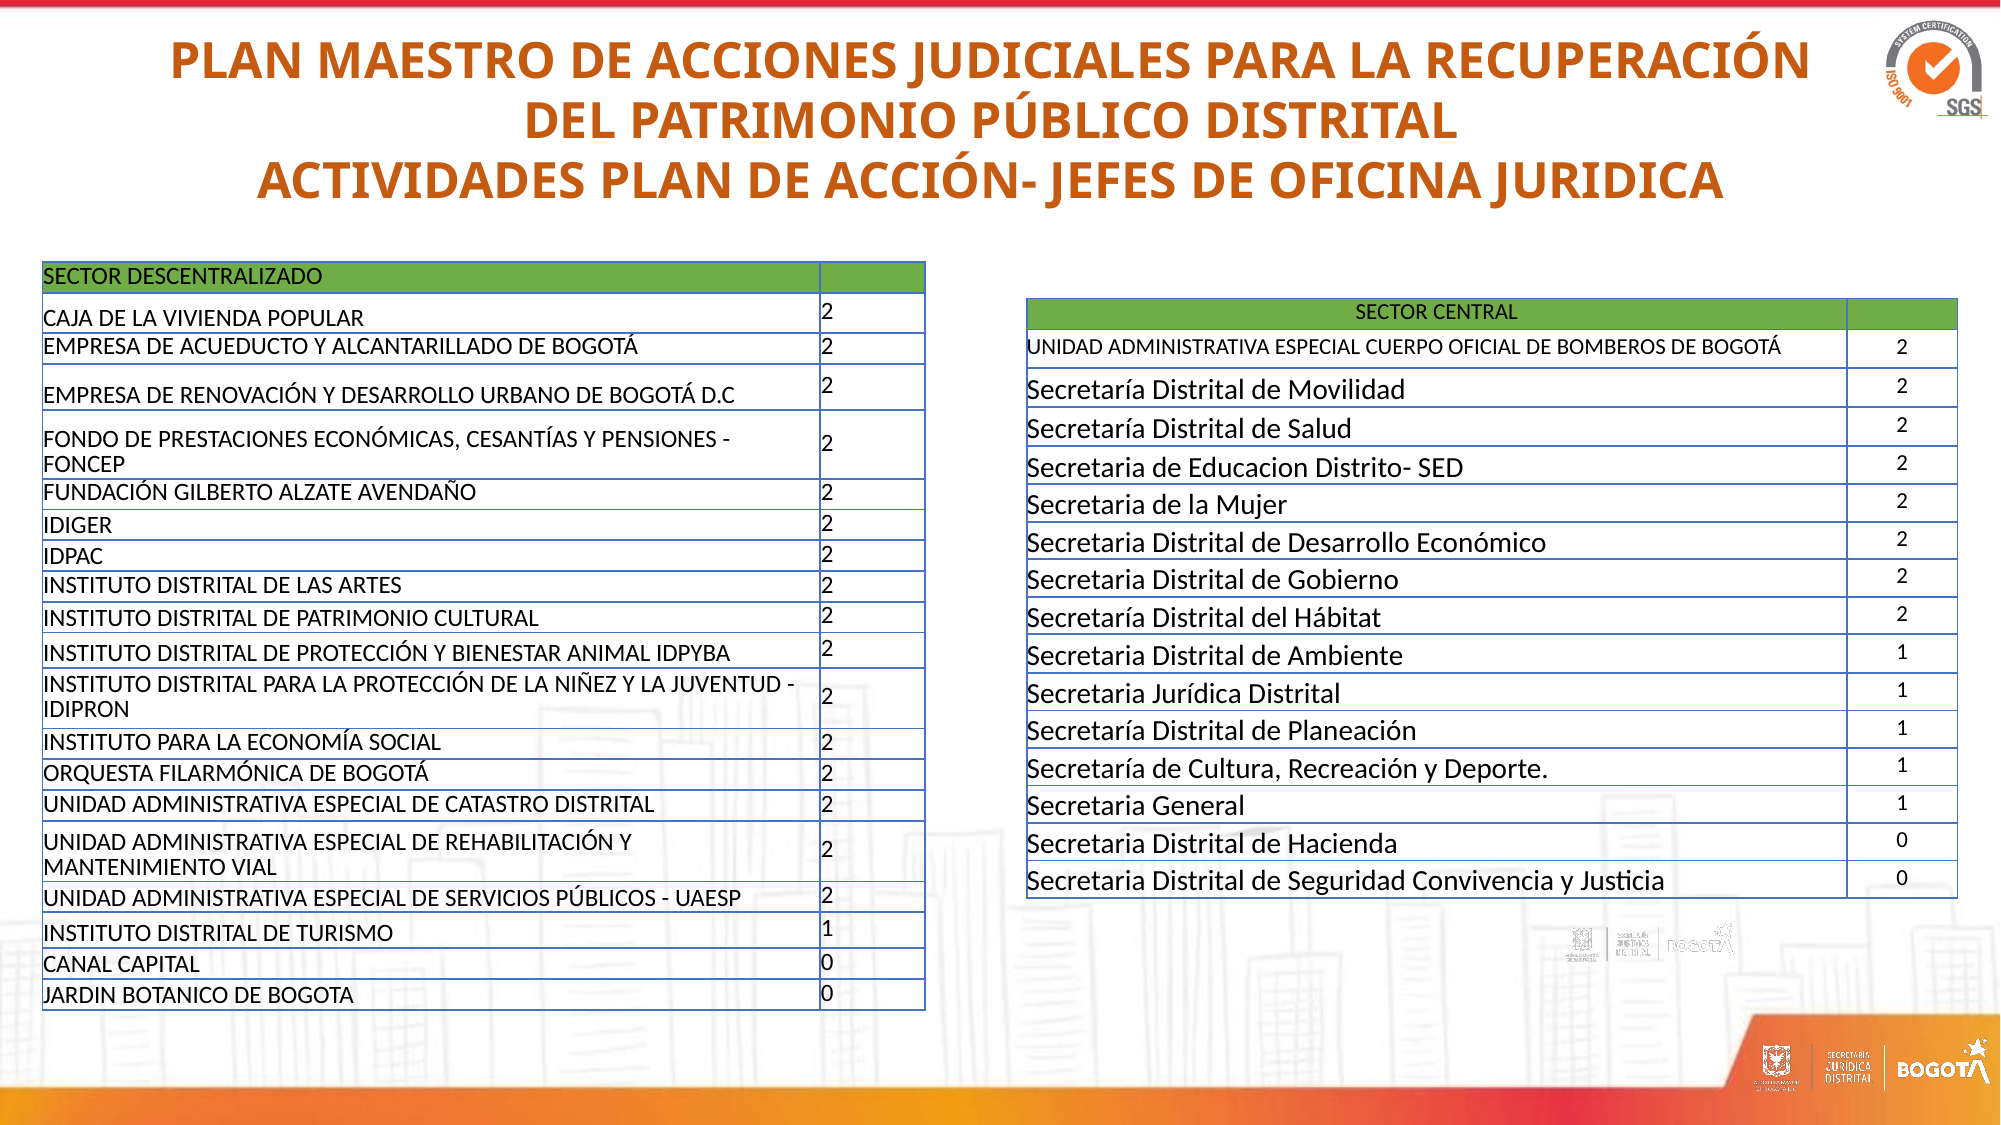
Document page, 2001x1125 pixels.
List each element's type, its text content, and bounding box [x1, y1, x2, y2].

table_cell 1 [1848, 674, 1957, 710]
table_cell 2 [821, 633, 924, 667]
table_cell Secretaría Distrital de Movilidad [1028, 369, 1846, 406]
table_cell INSTITUTO DISTRITAL PARA LA PROTECCIÓN DE LA NIÑEZ Y LA JUVENTUD - IDIPRON [43, 669, 819, 728]
table_cell 2 [821, 669, 924, 728]
table_header [821, 263, 924, 292]
table_cell Secretaria Distrital de Hacienda [1028, 824, 1846, 860]
table_cell FUNDACIÓN GILBERTO ALZATE AVENDAÑO [43, 480, 819, 509]
table_cell 2 [821, 882, 924, 911]
table_cell Secretaria Distrital de Gobierno [1028, 560, 1846, 596]
table_cell UNIDAD ADMINISTRATIVA ESPECIAL DE REHABILITACIÓN Y MANTENIMIENTO VIAL [43, 822, 819, 881]
table_cell 2 [821, 603, 924, 632]
table_cell 2 [821, 365, 924, 409]
table_cell 2 [1848, 408, 1957, 445]
table_cell 2 [821, 791, 924, 820]
table_header SECTOR DESCENTRALIZADO [43, 263, 819, 292]
table_cell FONDO DE PRESTACIONES ECONÓMICAS, CESANTÍAS Y PENSIONES - FONCEP [43, 411, 819, 478]
table_cell EMPRESA DE RENOVACIÓN Y DESARROLLO URBANO DE BOGOTÁ D.C [43, 365, 819, 409]
table_cell 2 [821, 729, 924, 758]
table_cell UNIDAD ADMINISTRATIVA ESPECIAL DE CATASTRO DISTRITAL [43, 791, 819, 820]
table_cell 2 [821, 411, 924, 478]
table_cell Secretaria Distrital de Desarrollo Económico [1028, 523, 1846, 558]
text_box PLAN MAESTRO DE ACCIONES JUDICIALES PARA LA RECUPERACIÓN DEL PATRIMONIO PÚBLICO DISTRITAL ACTIVIDADES PLAN DE ACCIÓN- JEFES DE OFICINA JURIDICA [140, 20, 1842, 246]
table_cell INSTITUTO DISTRITAL DE PROTECCIÓN Y BIENESTAR ANIMAL IDPYBA [43, 633, 819, 667]
table_cell Secretaria de la Mujer [1028, 485, 1846, 521]
table_cell 2 [1848, 523, 1957, 558]
table_cell IDPAC [43, 541, 819, 570]
table_cell INSTITUTO PARA LA ECONOMÍA SOCIAL [43, 729, 819, 758]
table_cell 2 [1848, 485, 1957, 521]
table_cell Secretaria Jurídica Distrital [1028, 674, 1846, 710]
table_cell Secretaría de Cultura, Recreación y Deporte. [1028, 749, 1846, 785]
table_cell 1 [1848, 711, 1957, 747]
table_cell Secretaría Distrital del Hábitat [1028, 598, 1846, 633]
table_cell 1 [1848, 749, 1957, 785]
table_cell Secretaria Distrital de Seguridad Convivencia y Justicia [1028, 861, 1846, 897]
table_cell Secretaria Distrital de Ambiente [1028, 635, 1846, 672]
table_cell 2 [821, 541, 924, 570]
table_cell 2 [821, 480, 924, 509]
table_cell 2 [821, 334, 924, 363]
table_cell ORQUESTA FILARMÓNICA DE BOGOTÁ [43, 760, 819, 789]
table_cell 1 [1848, 635, 1957, 672]
table_cell 2 [821, 294, 924, 332]
table_cell EMPRESA DE ACUEDUCTO Y ALCANTARILLADO DE BOGOTÁ [43, 334, 819, 363]
table_cell 2 [1848, 598, 1957, 633]
table_cell 2 [1848, 560, 1957, 596]
picture [0, 0, 2001, 1125]
table_cell 0 [821, 949, 924, 978]
table_header SECTOR CENTRAL [1028, 299, 1846, 329]
table_cell UNIDAD ADMINISTRATIVA ESPECIAL DE SERVICIOS PÚBLICOS - UAESP [43, 882, 819, 911]
table_cell 2 [1848, 447, 1957, 483]
table_header [1848, 299, 1957, 329]
table_cell 2 [821, 822, 924, 881]
table_cell Secretaría Distrital de Salud [1028, 408, 1846, 445]
table_cell INSTITUTO DISTRITAL DE TURISMO [43, 913, 819, 947]
table_cell CANAL CAPITAL [43, 949, 819, 978]
table_cell Secretaria General [1028, 786, 1846, 822]
table_cell 1 [821, 913, 924, 947]
table_cell Secretaría Distrital de Planeación [1028, 711, 1846, 747]
table_cell Secretaria de Educacion Distrito- SED [1028, 447, 1846, 483]
table_cell UNIDAD ADMINISTRATIVA ESPECIAL CUERPO OFICIAL DE BOMBEROS DE BOGOTÁ [1028, 330, 1846, 367]
table_cell 0 [821, 980, 924, 1009]
table_cell 2 [821, 572, 924, 601]
table_cell 0 [1848, 824, 1957, 860]
table_cell 0 [1848, 861, 1957, 897]
table_cell 2 [1848, 330, 1957, 367]
table_cell INSTITUTO DISTRITAL DE LAS ARTES [43, 572, 819, 601]
table_cell 2 [1848, 369, 1957, 406]
table_cell INSTITUTO DISTRITAL DE PATRIMONIO CULTURAL [43, 603, 819, 632]
table_cell IDIGER [43, 510, 819, 539]
table_cell CAJA DE LA VIVIENDA POPULAR [43, 294, 819, 332]
table_cell 2 [821, 510, 924, 539]
table_cell JARDIN BOTANICO DE BOGOTA [43, 980, 819, 1009]
table_cell 1 [1848, 786, 1957, 822]
table_cell 2 [821, 760, 924, 789]
